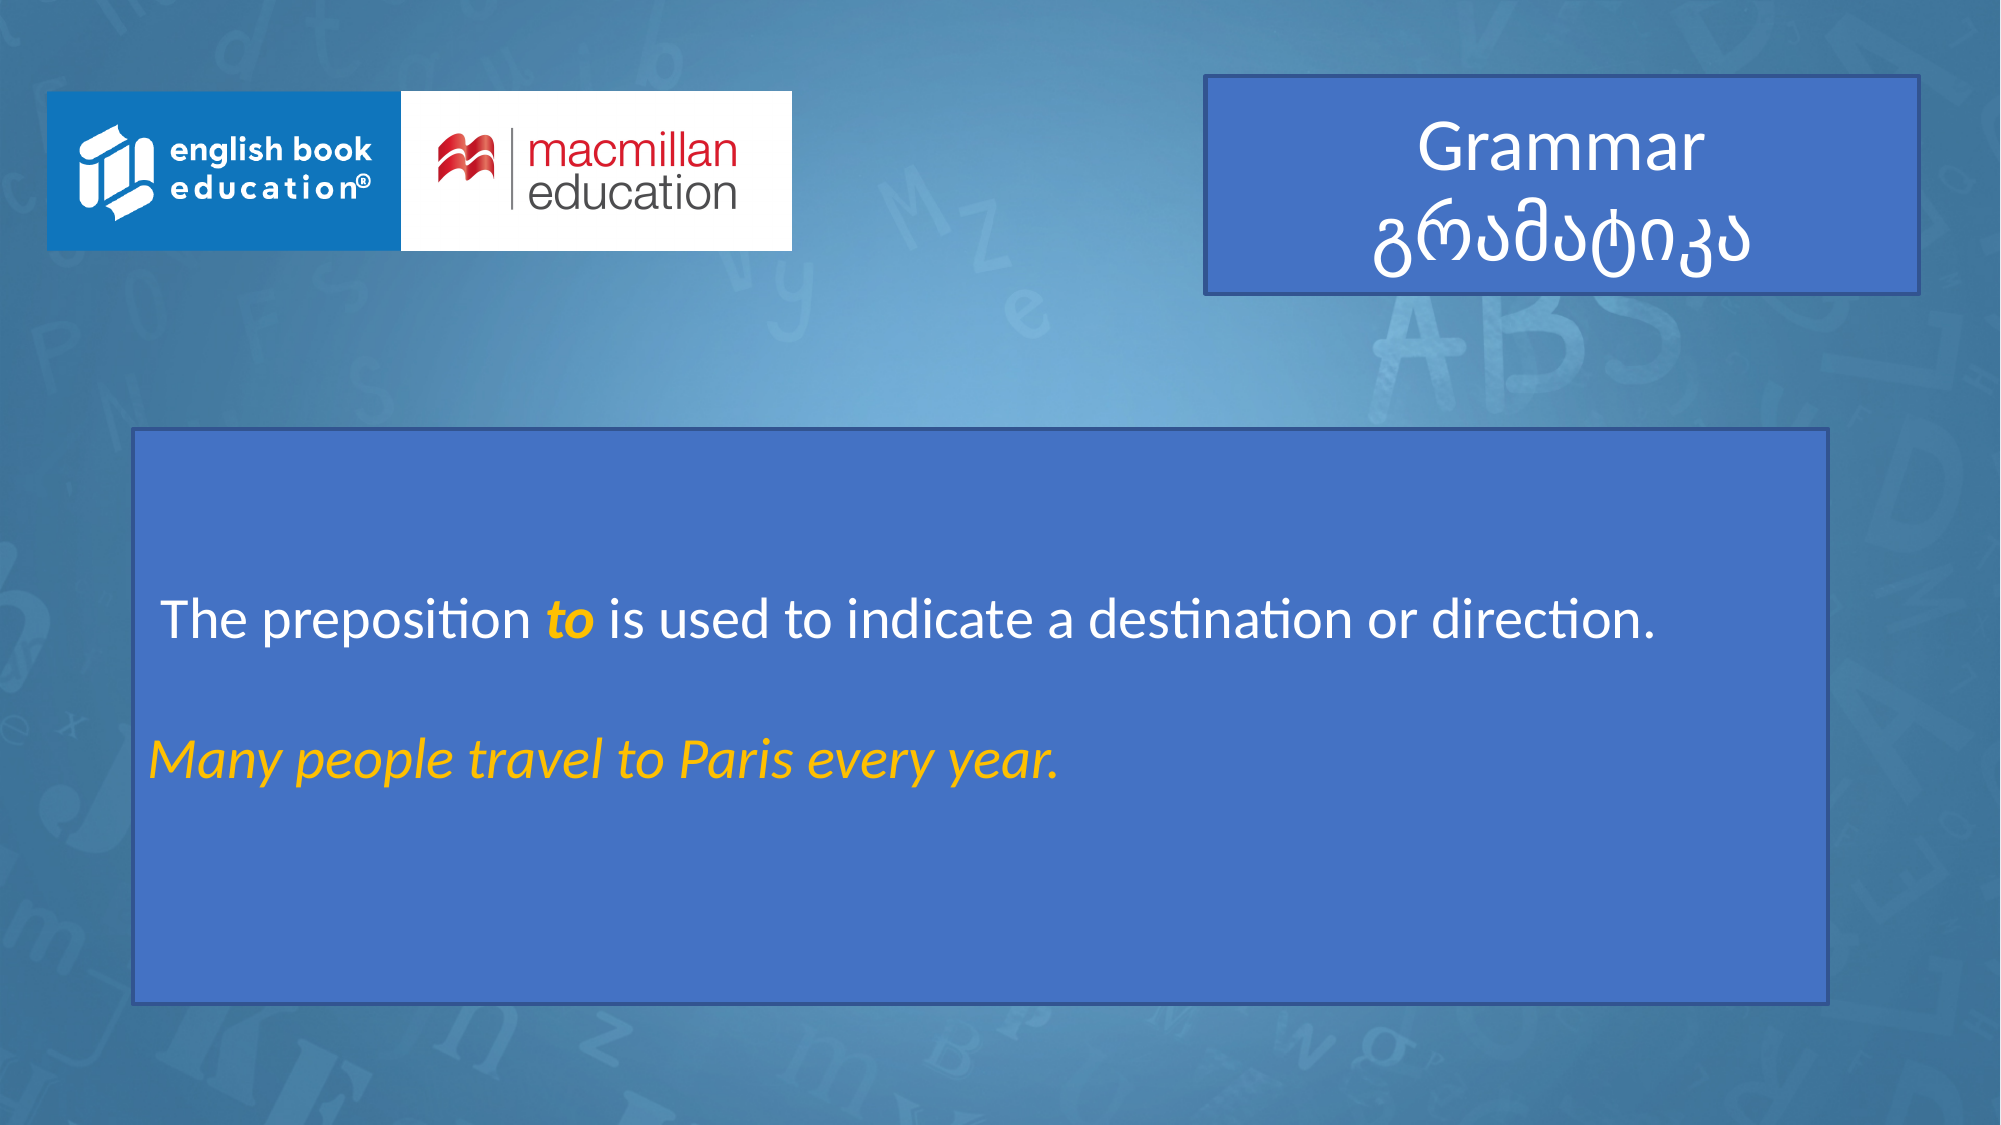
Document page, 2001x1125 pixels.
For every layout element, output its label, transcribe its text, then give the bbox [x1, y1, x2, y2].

text_box The preposition to is used to indicate a destination or direction. Many people travel to Paris every year. [131, 427, 1830, 1006]
text_box Grammar გრამატიკა [1203, 74, 1921, 296]
picture [0, 0, 2001, 1125]
